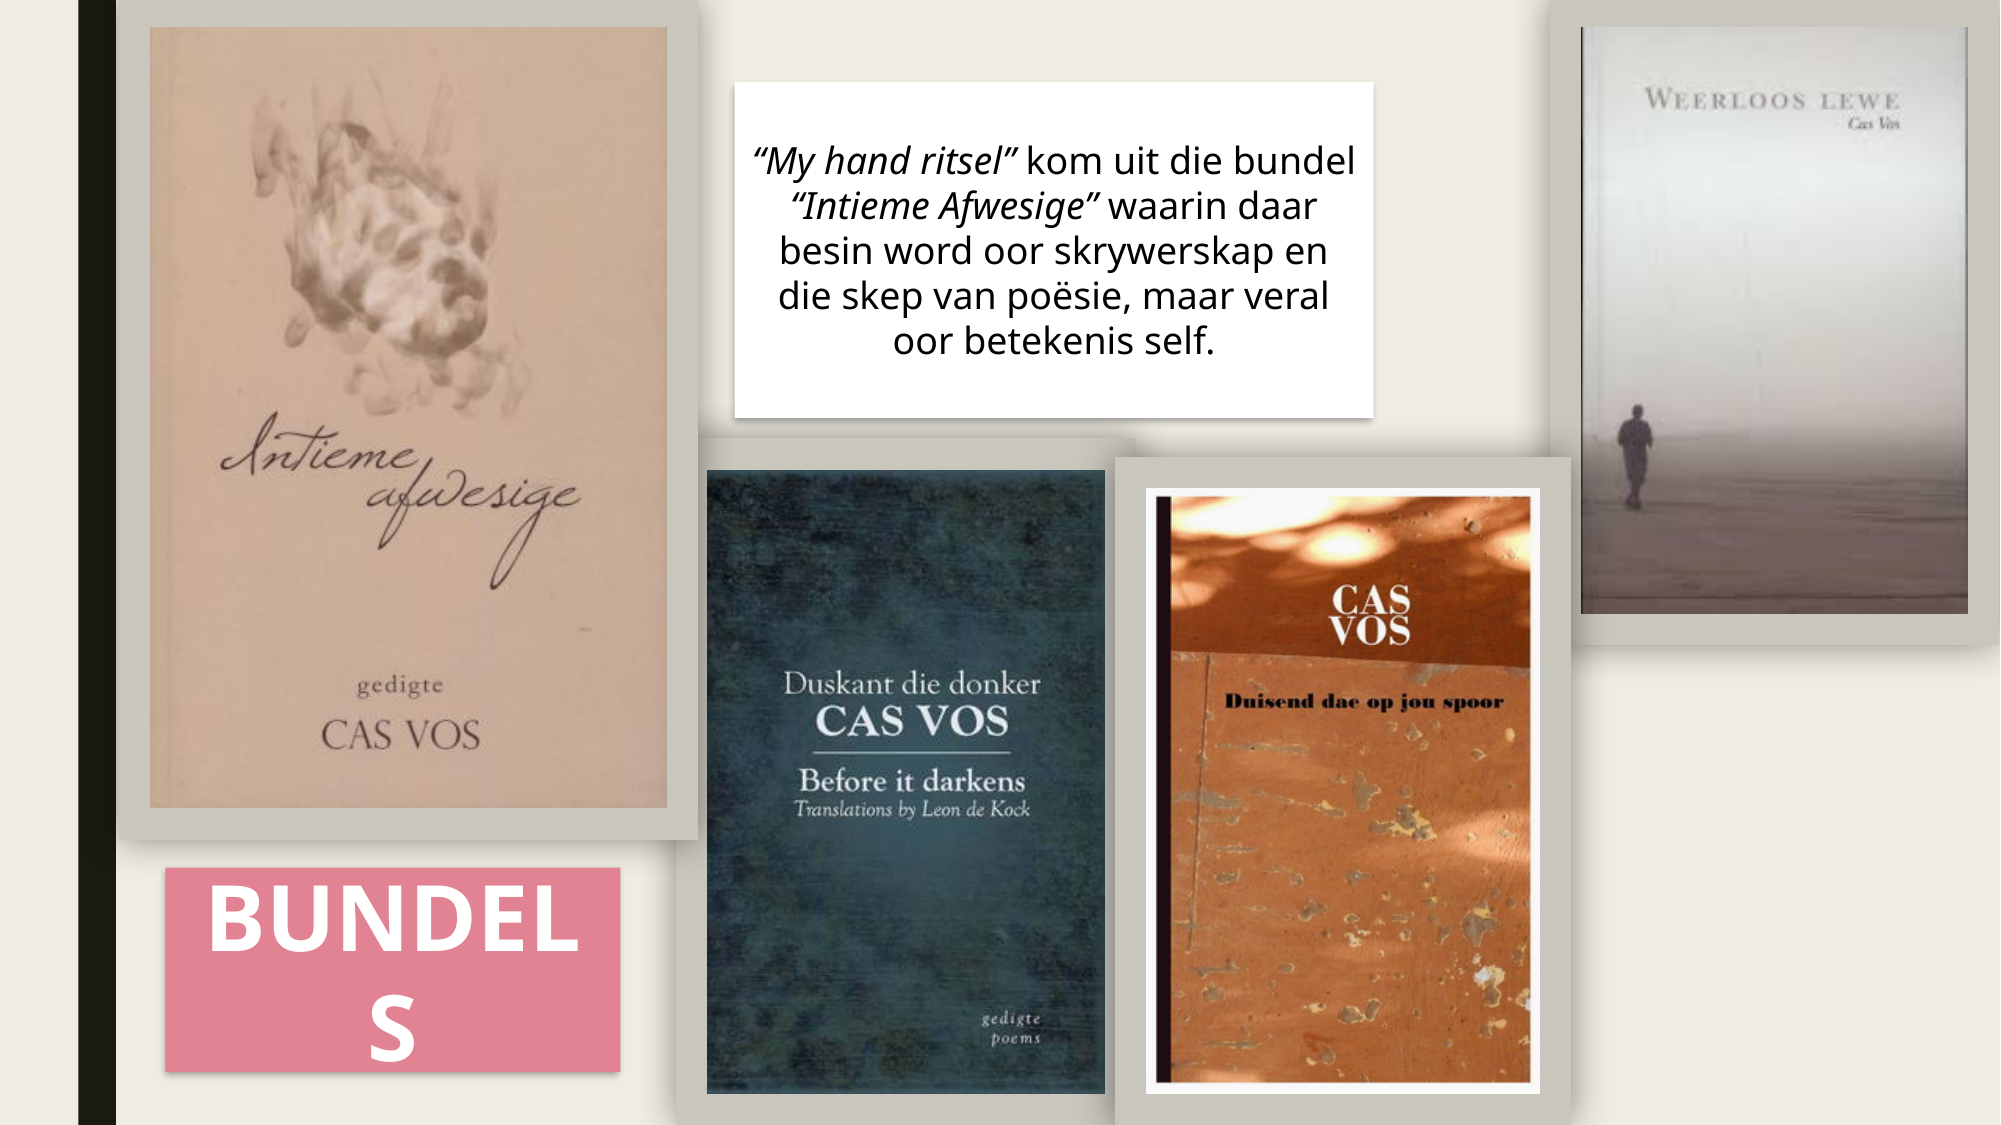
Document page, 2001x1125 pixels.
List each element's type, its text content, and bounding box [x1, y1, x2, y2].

picture [149, 27, 668, 809]
picture [1581, 27, 1968, 614]
picture [1145, 487, 1541, 1094]
text_box “My hand ritsel” kom uit die bundel “Intieme Afwesige” waarin daar besin word oor skrywerskap en die skep van poësie, maar veral oor betekenis self. [732, 79, 1377, 421]
picture [706, 469, 1105, 1094]
text_box BUNDELS [162, 865, 623, 1075]
